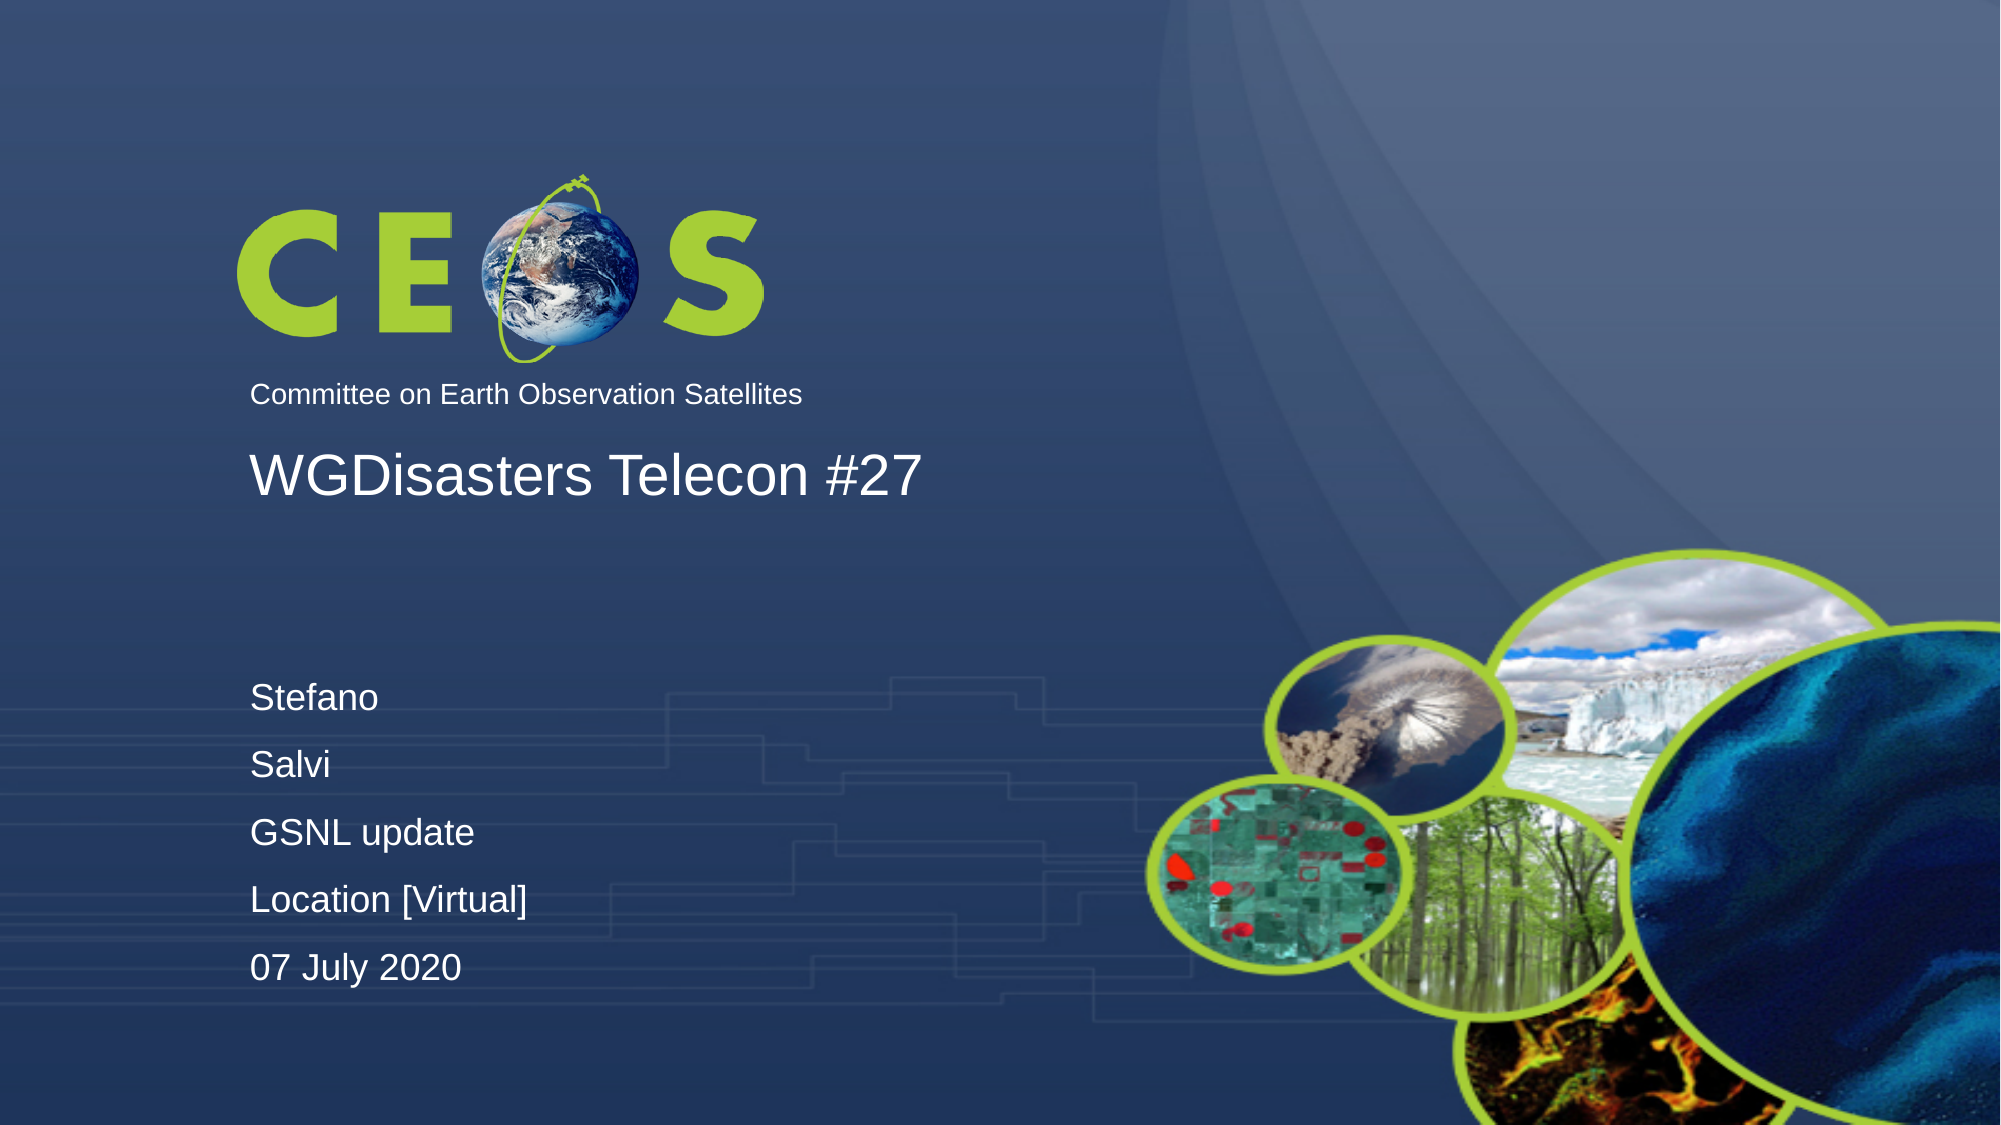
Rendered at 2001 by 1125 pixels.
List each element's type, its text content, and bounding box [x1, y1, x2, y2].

text_box Stefano Salvi GSNL update Location [Virtual] 07 July 2020 [249, 649, 1040, 1067]
title WGDisasters Telecon #27 [249, 437, 1193, 588]
picture [0, 0, 2001, 1125]
text_box Committee on Earth Observation Satellites [249, 374, 986, 410]
